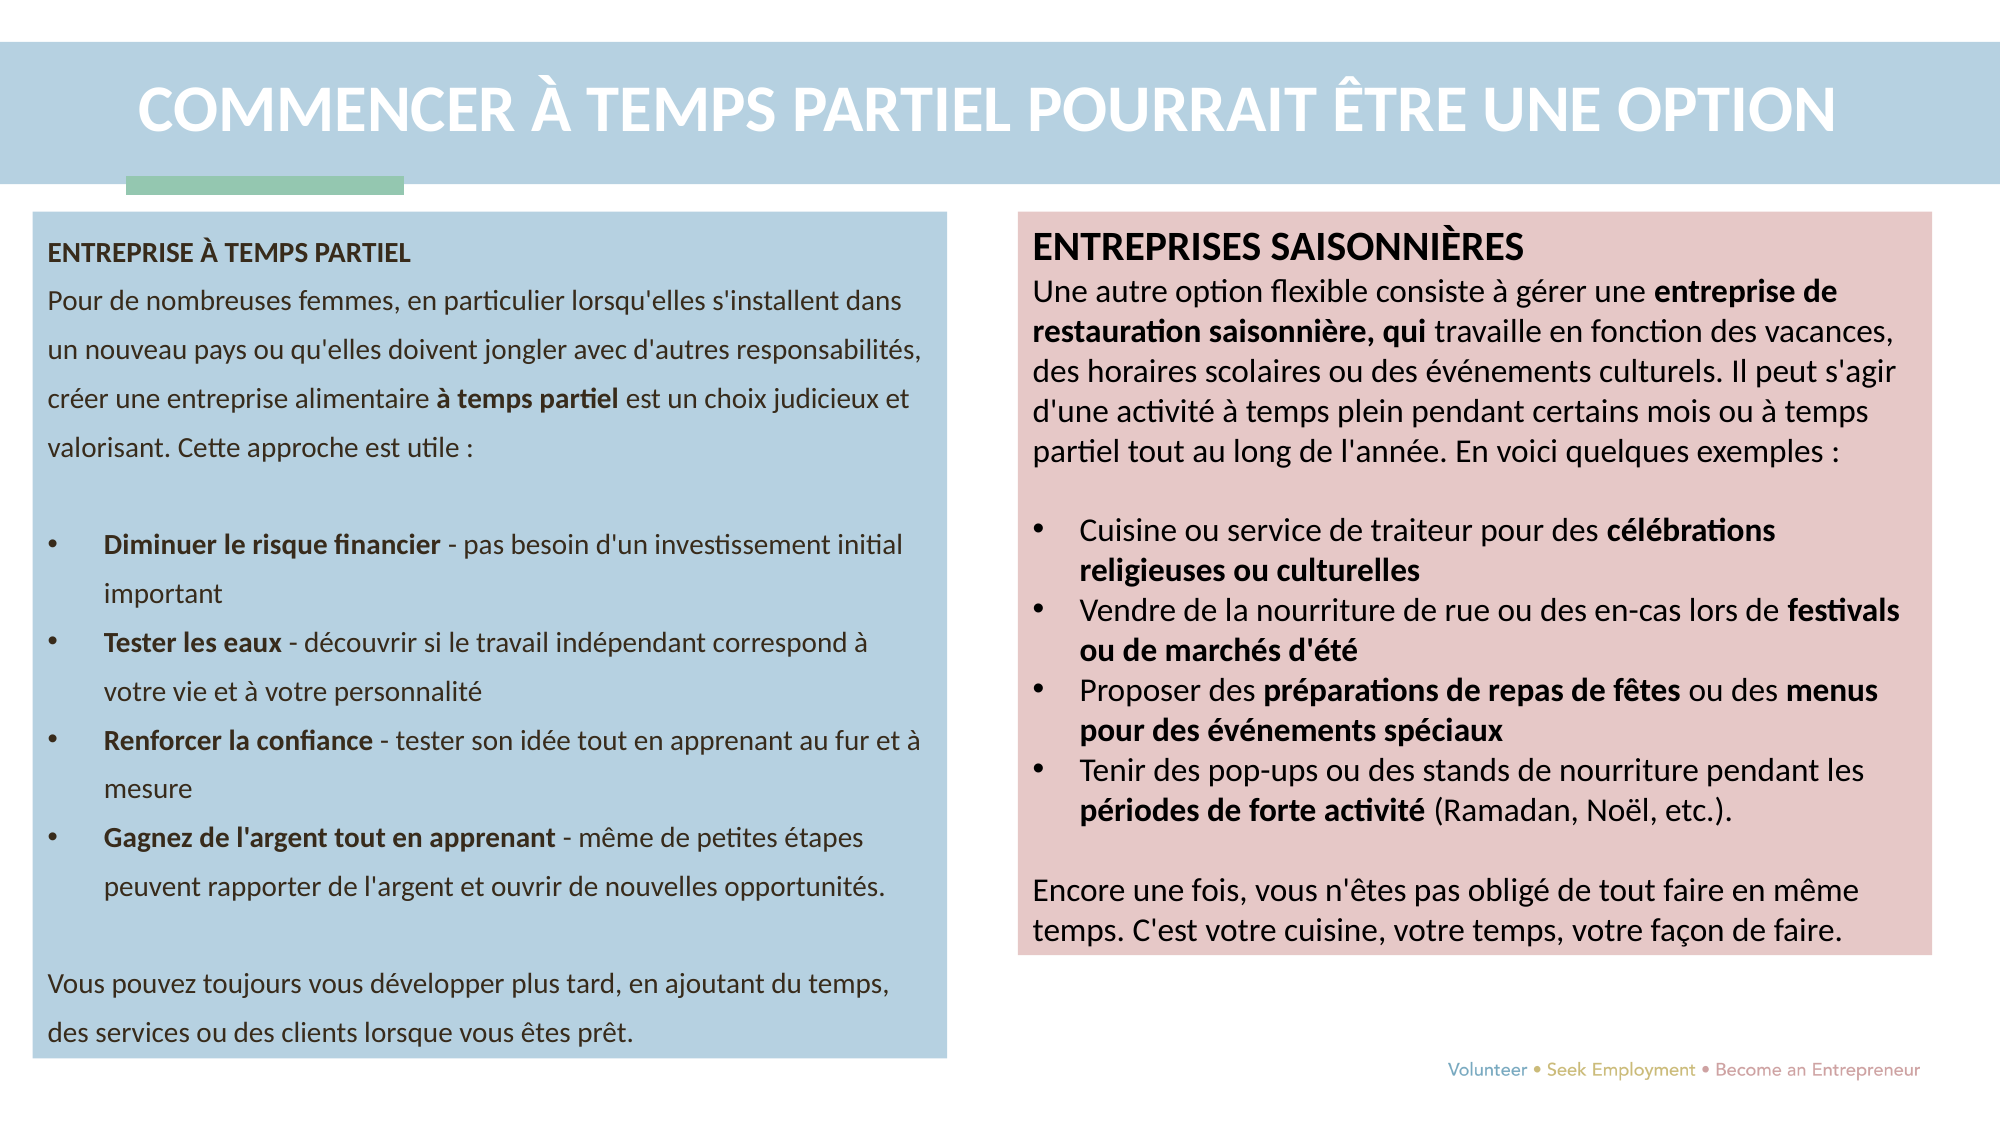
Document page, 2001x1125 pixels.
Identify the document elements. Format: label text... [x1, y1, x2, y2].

list COMMENCER À TEMPS PARTIEL POURRAIT ÊTRE UNE OPTION [123, 51, 1913, 170]
picture [1418, 1046, 1971, 1103]
list ENTREPRISE À TEMPS PARTIEL Pour de nombreuses femmes, en particulier lorsqu'elles s'installent dans un nouveau pays ou qu'elles doivent jongler avec d'autres responsabilités, créer une entreprise alimentaire à temps partiel est un choix judicieux et valorisant. Cette approche est utile : Diminuer le risque financier - pas besoin d'un investissement initial important Tester les eaux - découvrir si le travail indépendant correspond à votre vie et à votre personnalité Renforcer la confiance - tester son idée tout en apprenant au fur et à mesure Gagnez de l'argent tout en apprenant - même de petites étapes peuvent rapporter de l'argent et ouvrir de nouvelles opportunités. Vous pouvez toujours vous développer plus tard, en ajoutant du temps, des services ou des clients lorsque vous êtes prêt. [32, 211, 948, 1059]
text_box ENTREPRISES SAISONNIÈRES Une autre option flexible consiste à gérer une entreprise de restauration saisonnière, qui travaille en fonction des vacances, des horaires scolaires ou des événements culturels. Il peut s'agir d'une activité à temps plein pendant certains mois ou à temps partiel tout au long de l'année. En voici quelques exemples : Cuisine ou service de traiteur pour des célébrations religieuses ou culturelles Vendre de la nourriture de rue ou des en-cas lors de festivals ou de marchés d'été Proposer des préparations de repas de fêtes ou des menus pour des événements spéciaux Tenir des pop-ups ou des stands de nourriture pendant les périodes de forte activité (Ramadan, Noël, etc.). Encore une fois, vous n'êtes pas obligé de tout faire en même temps. C'est votre cuisine, votre temps, votre façon de faire. [1017, 211, 1933, 956]
